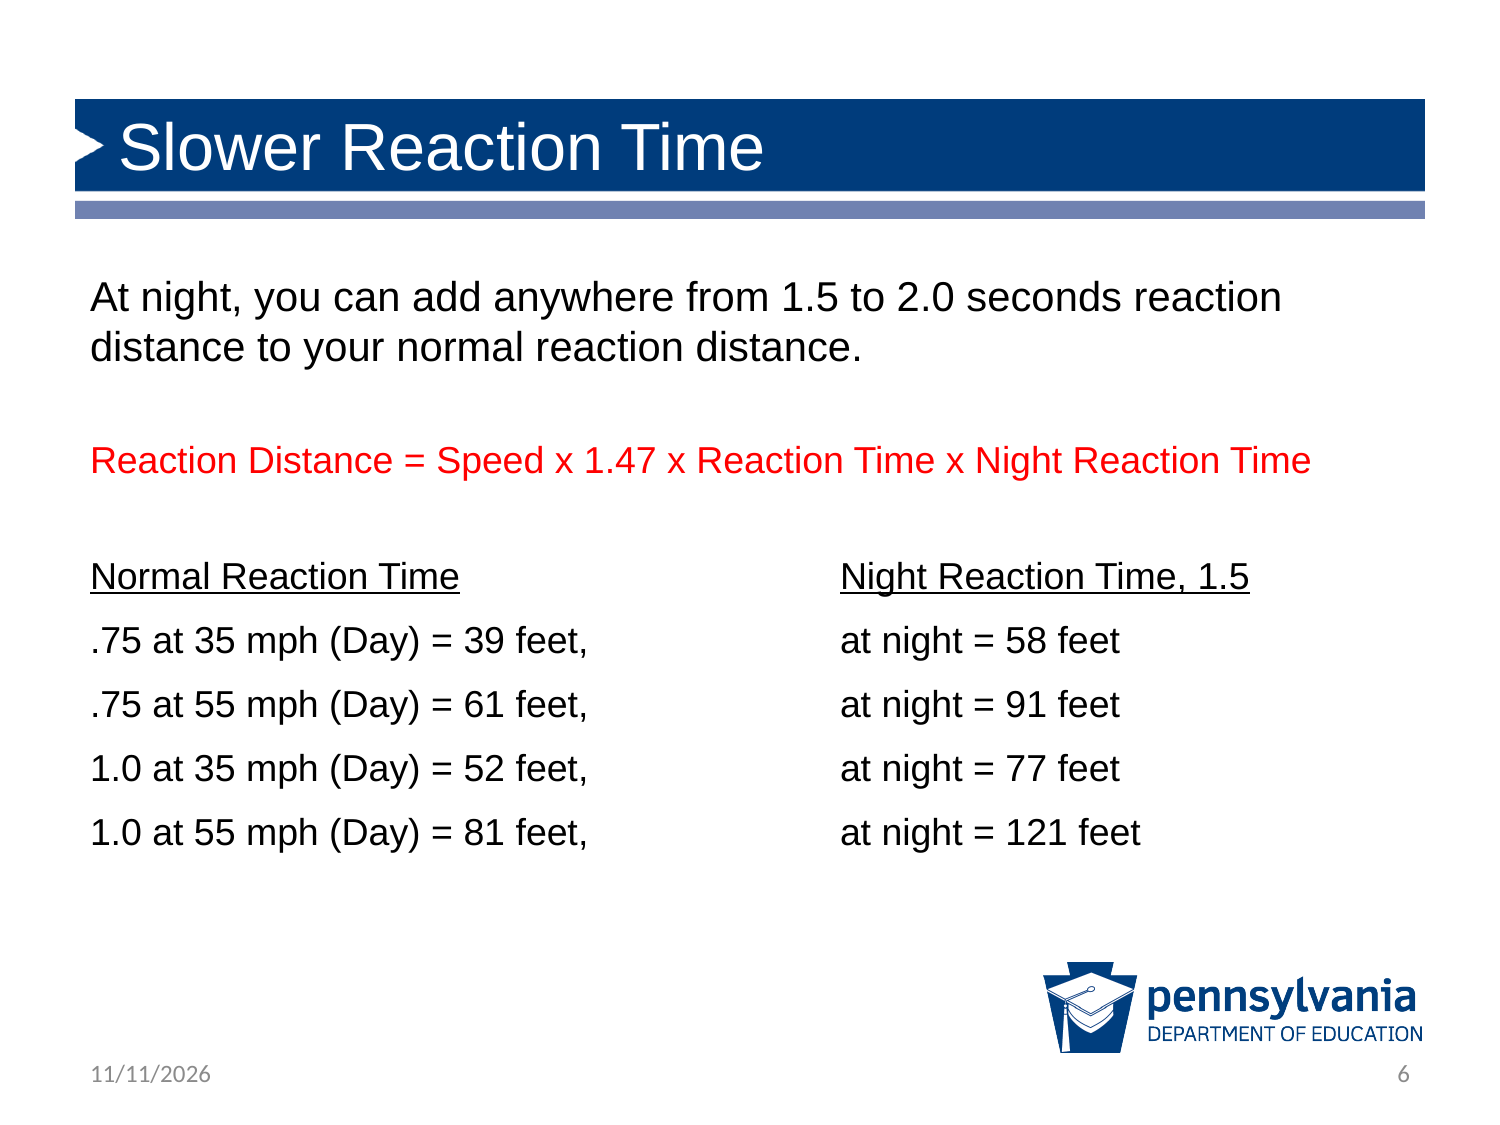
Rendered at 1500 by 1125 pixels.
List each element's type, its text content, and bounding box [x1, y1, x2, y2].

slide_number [75, 1042, 425, 1103]
slide_number 6 [1074, 1042, 1425, 1103]
list At night, you can add anywhere from 1.5 to 2.0 seconds reaction distance to your normal reaction distance. Reaction Distance = Speed x 1.47 x Reaction Time x Night Reaction Time Normal Reaction Time Night Reaction Time, 1.5 .75 at 35 mph (Day) = 39 feet, at night = 58 feet .75 at 55 mph (Day) = 61 feet, at night = 91 feet 1.0 at 35 mph (Day) = 52 feet, at night = 77 feet 1.0 at 55 mph (Day) = 81 feet, at night = 121 feet [75, 262, 1425, 1005]
title Slower Reaction Time [75, 50, 1425, 238]
picture [1043, 1005, 1422, 1053]
